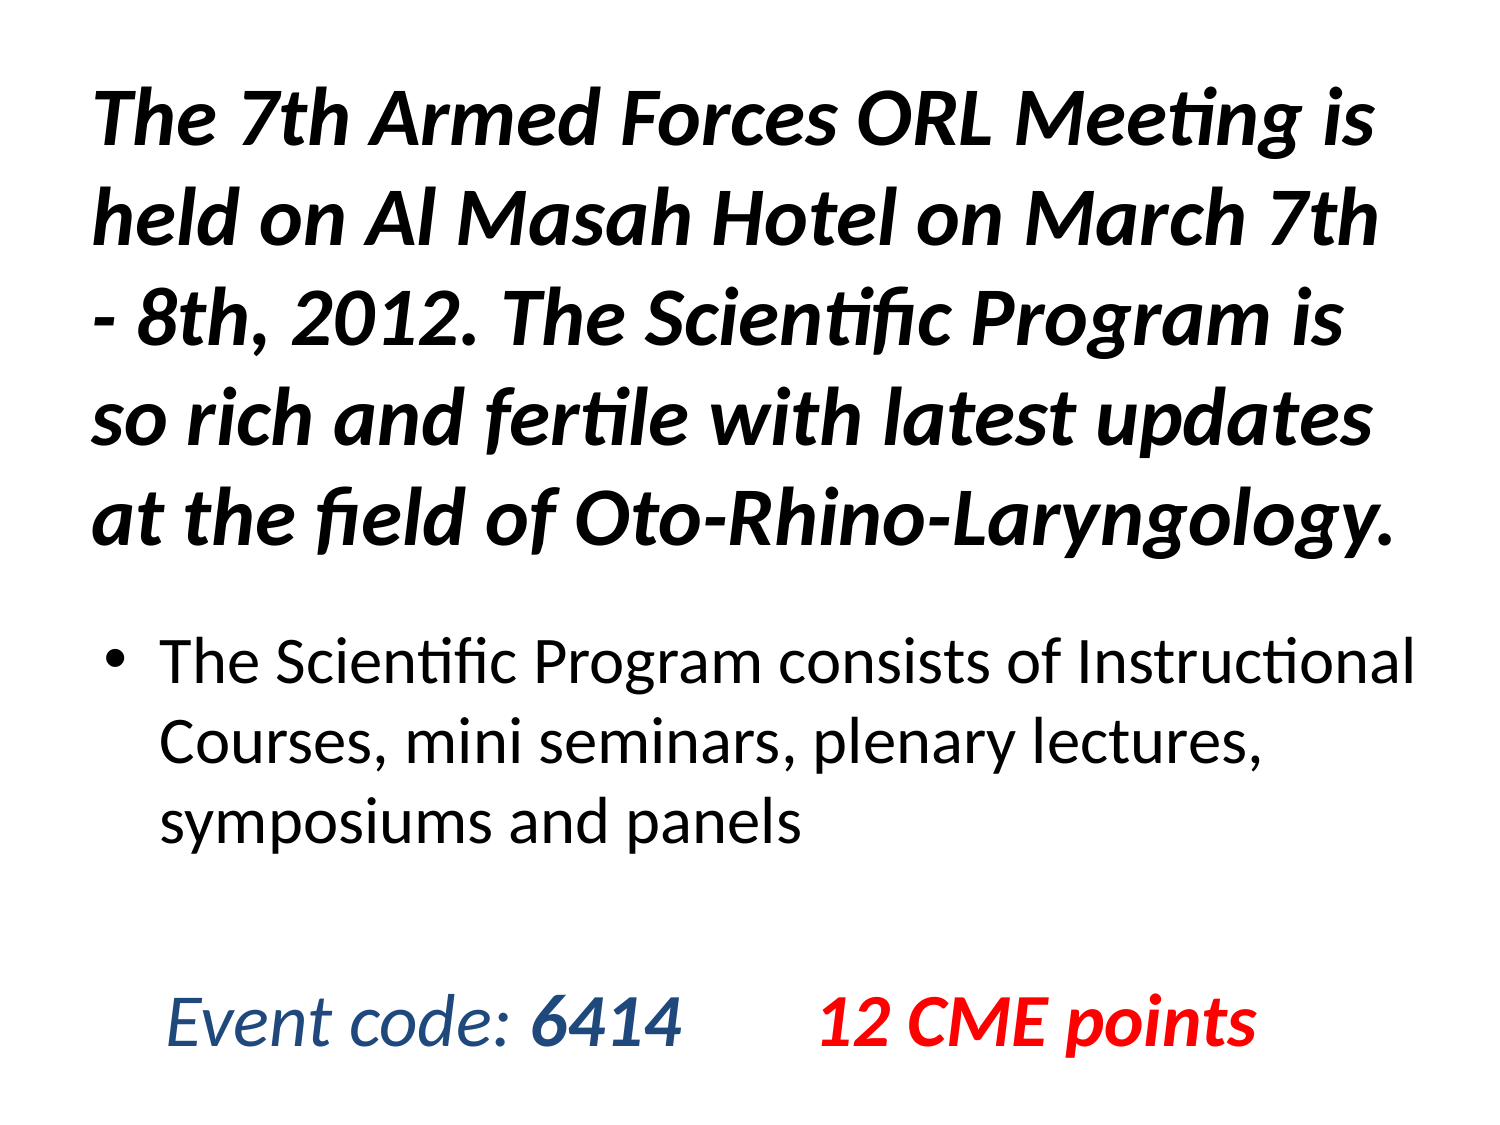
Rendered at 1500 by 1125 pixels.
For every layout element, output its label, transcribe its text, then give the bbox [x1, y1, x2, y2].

text_box The 7th Armed Forces ORL Meeting is held on Al Masah Hotel on March 7th - 8th, 2012. The Scientific Program is so rich and fertile with latest updates at the field of Oto-Rhino-Laryngology. [76, 54, 1436, 570]
text_box Event code: 6414 [150, 964, 697, 1069]
list The Scientific Program consists of Instructional Courses, mini seminars, plenary lectures, symposiums and panels [88, 609, 1439, 1125]
text_box 12 CME points [799, 964, 1273, 1069]
